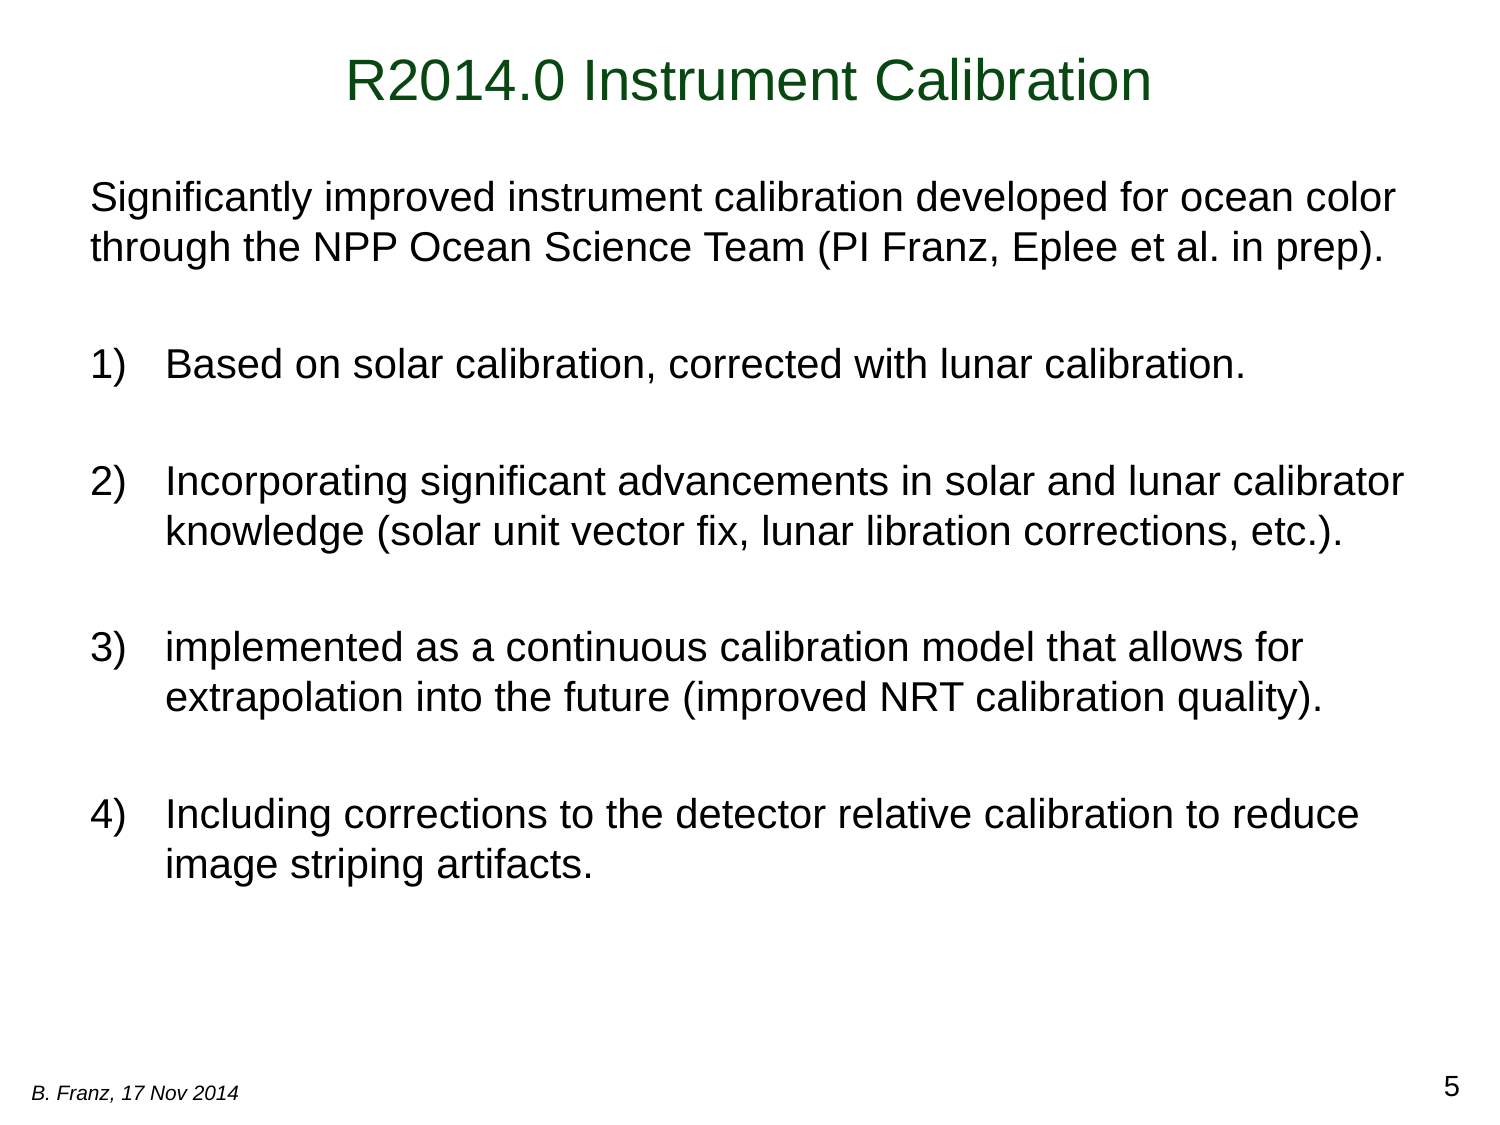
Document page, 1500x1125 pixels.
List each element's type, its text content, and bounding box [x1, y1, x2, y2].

text_box B. Franz, 17 Nov 2014 [16, 1072, 254, 1112]
title R2014.0 Instrument Calibration [74, 24, 1426, 131]
list Significantly improved instrument calibration developed for ocean color through the NPP Ocean Science Team (PI Franz, Eplee et al. in prep). Based on solar calibration, corrected with lunar calibration. Incorporating significant advancements in solar and lunar calibrator knowledge (solar unit vector fix, lunar libration corrections, etc.). implemented as a continuous calibration model that allows for extrapolation into the future (improved NRT calibration quality). Including corrections to the detector relative calibration to reduce image striping artifacts. [74, 162, 1426, 1006]
slide_number 5 [1124, 1059, 1476, 1125]
